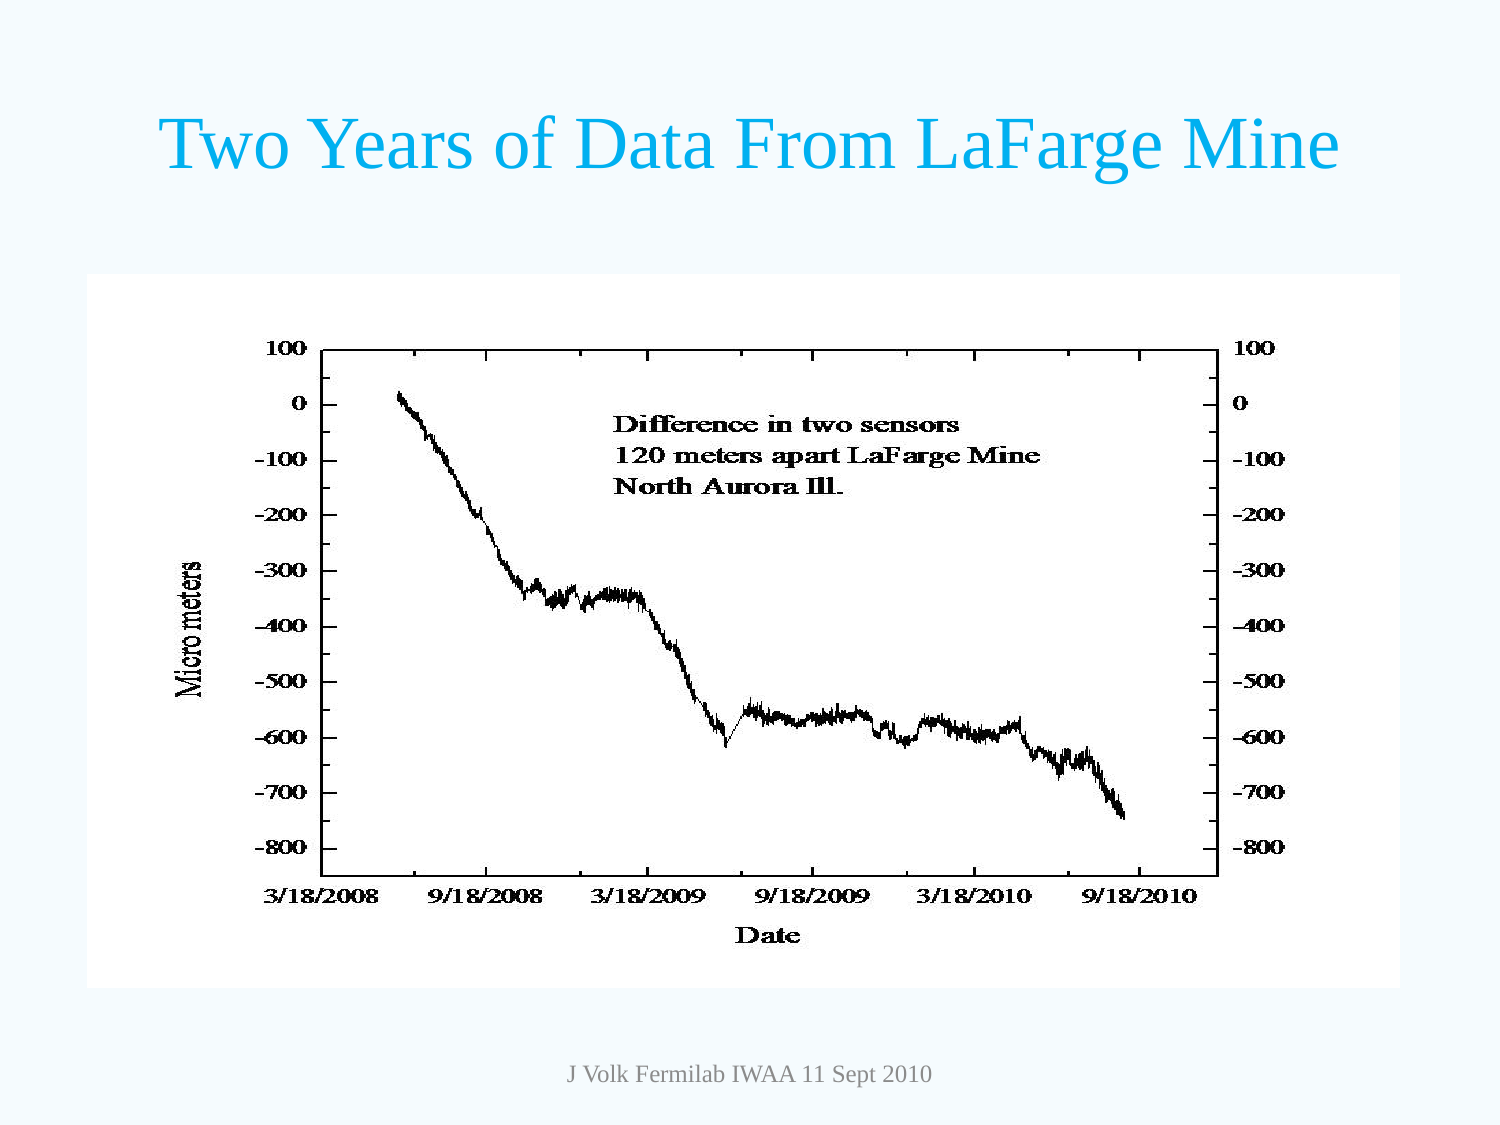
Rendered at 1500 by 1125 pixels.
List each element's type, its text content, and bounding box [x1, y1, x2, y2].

title Two Years of Data From LaFarge Mine [75, 45, 1425, 233]
footer J Volk Fermilab IWAA 11 Sept 2010 [512, 1042, 988, 1103]
picture [87, 274, 1401, 988]
